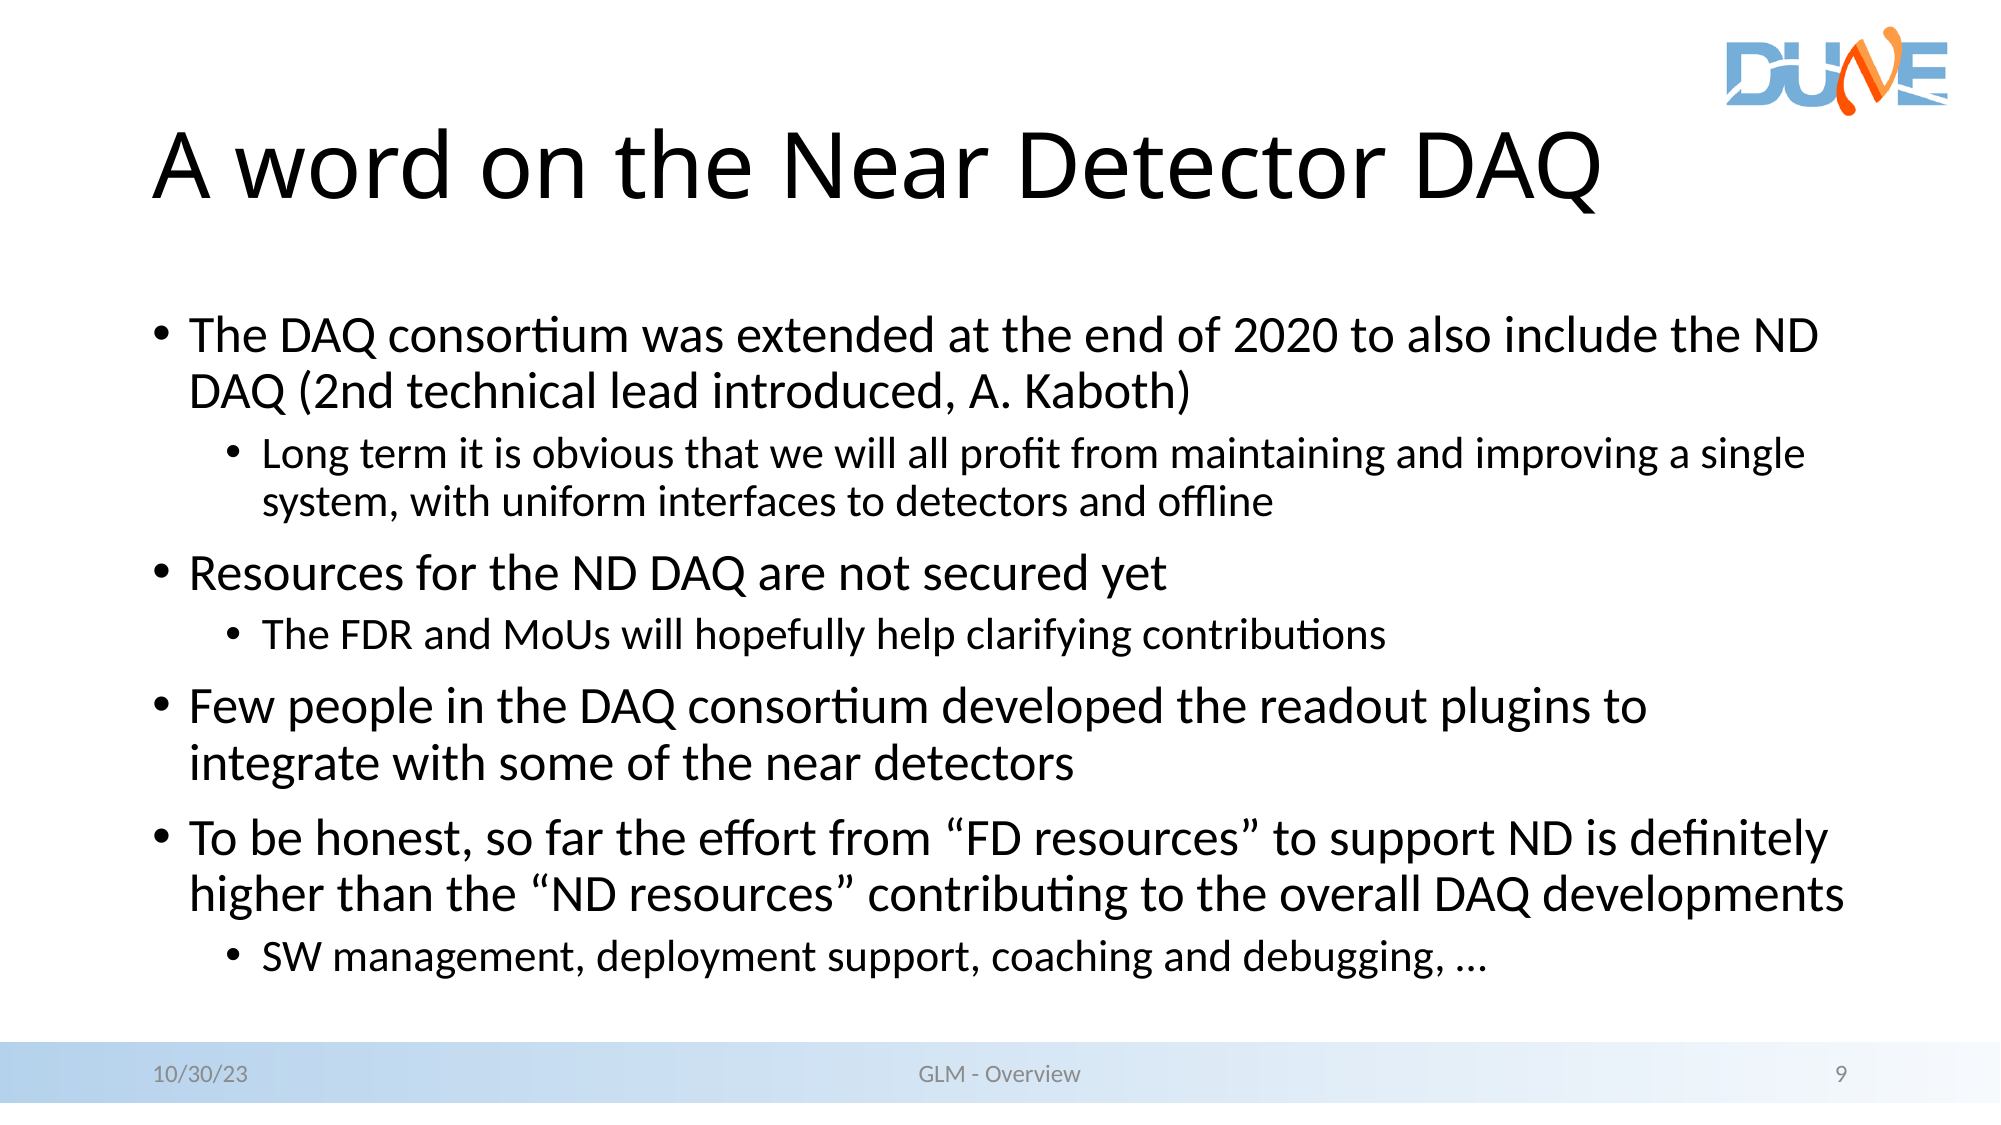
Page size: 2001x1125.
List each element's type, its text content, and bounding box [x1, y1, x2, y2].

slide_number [137, 1042, 588, 1103]
slide_number 9 [1412, 1042, 1863, 1103]
picture [1724, 22, 1950, 118]
list The DAQ consortium was extended at the end of 2020 to also include the ND DAQ (2nd technical lead introduced, A. Kaboth) Long term it is obvious that we will all profit from maintaining and improving a single system, with uniform interfaces to detectors and offline Resources for the ND DAQ are not secured yet The FDR and MoUs will hopefully help clarifying contributions Few people in the DAQ consortium developed the readout plugins to integrate with some of the near detectors To be honest, so far the effort from “FD resources” to support ND is definitely higher than the “ND resources” contributing to the overall DAQ developments SW management, deployment support, coaching and debugging, … [137, 299, 1863, 1014]
title A word on the Near Detector DAQ [137, 59, 1863, 278]
footer GLM - Overview [662, 1042, 1338, 1103]
